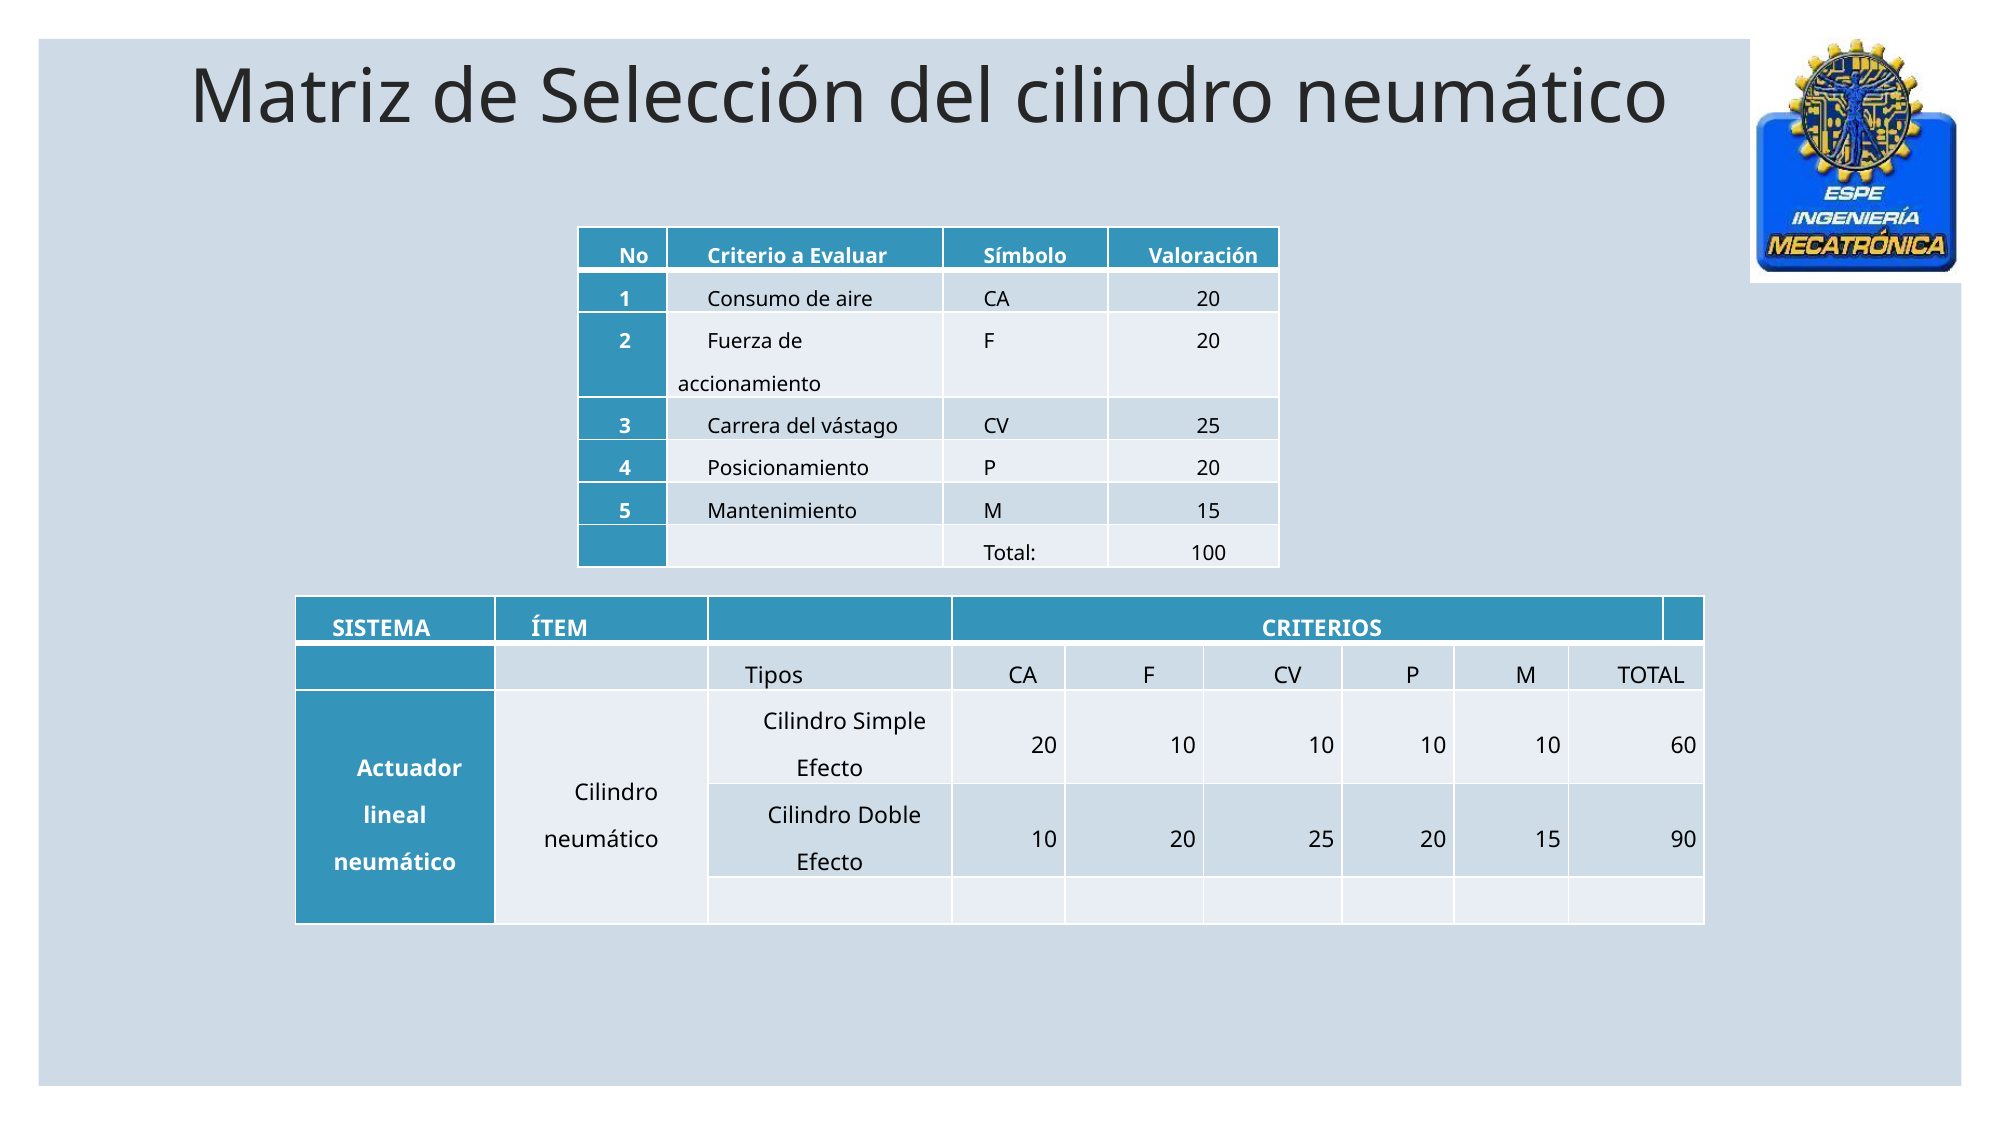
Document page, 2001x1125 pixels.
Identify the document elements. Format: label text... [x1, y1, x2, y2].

table_cell [1066, 878, 1203, 923]
table_cell F [944, 313, 1107, 396]
table_header [1664, 597, 1703, 640]
table_header No [579, 228, 666, 267]
table_cell CV [1204, 646, 1341, 689]
table_cell 20 [953, 691, 1064, 783]
table_cell 60 [1569, 691, 1703, 783]
table_cell Total: [944, 525, 1107, 566]
table_cell 10 [953, 784, 1064, 876]
table_cell [953, 878, 1064, 923]
table_cell M [944, 483, 1107, 524]
table_cell Mantenimiento [668, 483, 942, 524]
table_cell Posicionamiento [668, 440, 942, 481]
table_cell Cilindro Simple Efecto [709, 691, 951, 783]
table_cell Actuador lineal neumático [296, 691, 494, 923]
title Matriz de Selección del cilindro neumático [174, 38, 1745, 159]
table_cell 20 [1109, 273, 1278, 311]
table_cell [1343, 878, 1453, 923]
table_cell 1 [579, 273, 666, 311]
table_cell F [1066, 646, 1203, 689]
table_header Criterio a Evaluar [668, 228, 942, 267]
table_cell 25 [1109, 398, 1278, 439]
table_cell 10 [1066, 691, 1203, 783]
table_cell 3 [579, 398, 666, 439]
table_cell 20 [1343, 784, 1453, 876]
table_cell [579, 525, 666, 566]
table_cell [1569, 878, 1703, 923]
table_cell [296, 646, 494, 689]
table_cell 2 [579, 313, 666, 396]
table_cell CA [944, 273, 1107, 311]
table_header SISTEMA [296, 597, 494, 640]
table_cell P [944, 440, 1107, 481]
table_cell TOTAL [1569, 646, 1703, 689]
table_cell P [1343, 646, 1453, 689]
table_cell 15 [1455, 784, 1568, 876]
table_header Símbolo [944, 228, 1107, 267]
table_cell 10 [1204, 691, 1341, 783]
table_cell [668, 525, 942, 566]
table_cell 20 [1109, 440, 1278, 481]
table_cell Consumo de aire [668, 273, 942, 311]
table_header ÍTEM [496, 597, 707, 640]
table_cell 10 [1455, 691, 1568, 783]
table_cell [1455, 878, 1568, 923]
table_header [709, 597, 951, 640]
table_cell [709, 878, 951, 923]
table_header Valoración [1109, 228, 1278, 267]
table_cell 20 [1066, 784, 1203, 876]
table_cell CV [944, 398, 1107, 439]
table_cell CA [953, 646, 1064, 689]
table_cell [1204, 878, 1341, 923]
table_cell 10 [1343, 691, 1453, 783]
table_cell [496, 646, 707, 689]
table_cell 5 [579, 483, 666, 524]
table_cell 100 [1109, 525, 1278, 566]
table_cell 25 [1204, 784, 1341, 876]
table_cell M [1455, 646, 1568, 689]
table_cell Cilindro neumático [496, 691, 707, 923]
table_cell Tipos [709, 646, 951, 689]
table_cell Fuerza de accionamiento [668, 313, 942, 396]
table_cell Cilindro Doble Efecto [709, 784, 951, 876]
table_cell 15 [1109, 483, 1278, 524]
table_cell Carrera del vástago [668, 398, 942, 439]
table_header CRITERIOS [953, 597, 1662, 640]
table_cell 4 [579, 440, 666, 481]
table_cell 20 [1109, 313, 1278, 396]
table_cell 90 [1569, 784, 1703, 876]
picture [1750, 37, 1964, 283]
